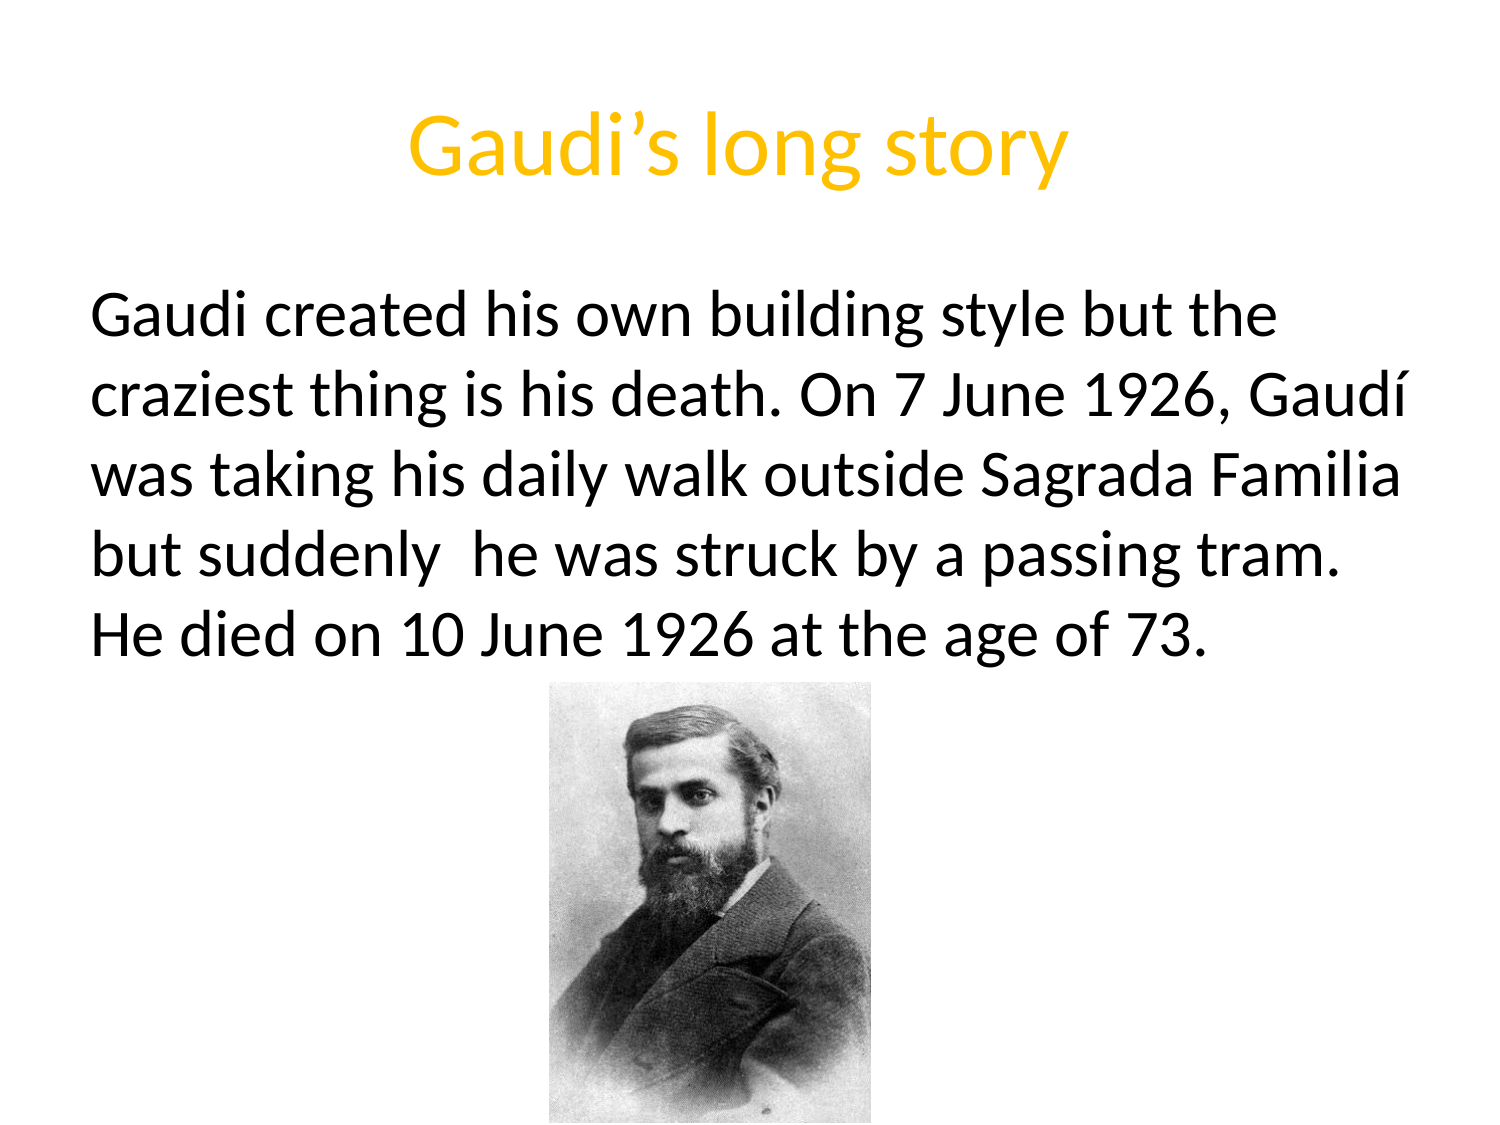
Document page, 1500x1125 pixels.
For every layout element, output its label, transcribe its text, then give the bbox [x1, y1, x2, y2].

title Gaudi’s long story [75, 45, 1425, 233]
list Gaudi created his own building style but the craziest thing is his death. On 7 June 1926, Gaudí was taking his daily walk outside Sagrada Familia but suddenly he was struck by a passing tram. He died on 10 June 1926 at the age of 73. [75, 262, 1425, 1005]
picture [548, 682, 871, 1124]
